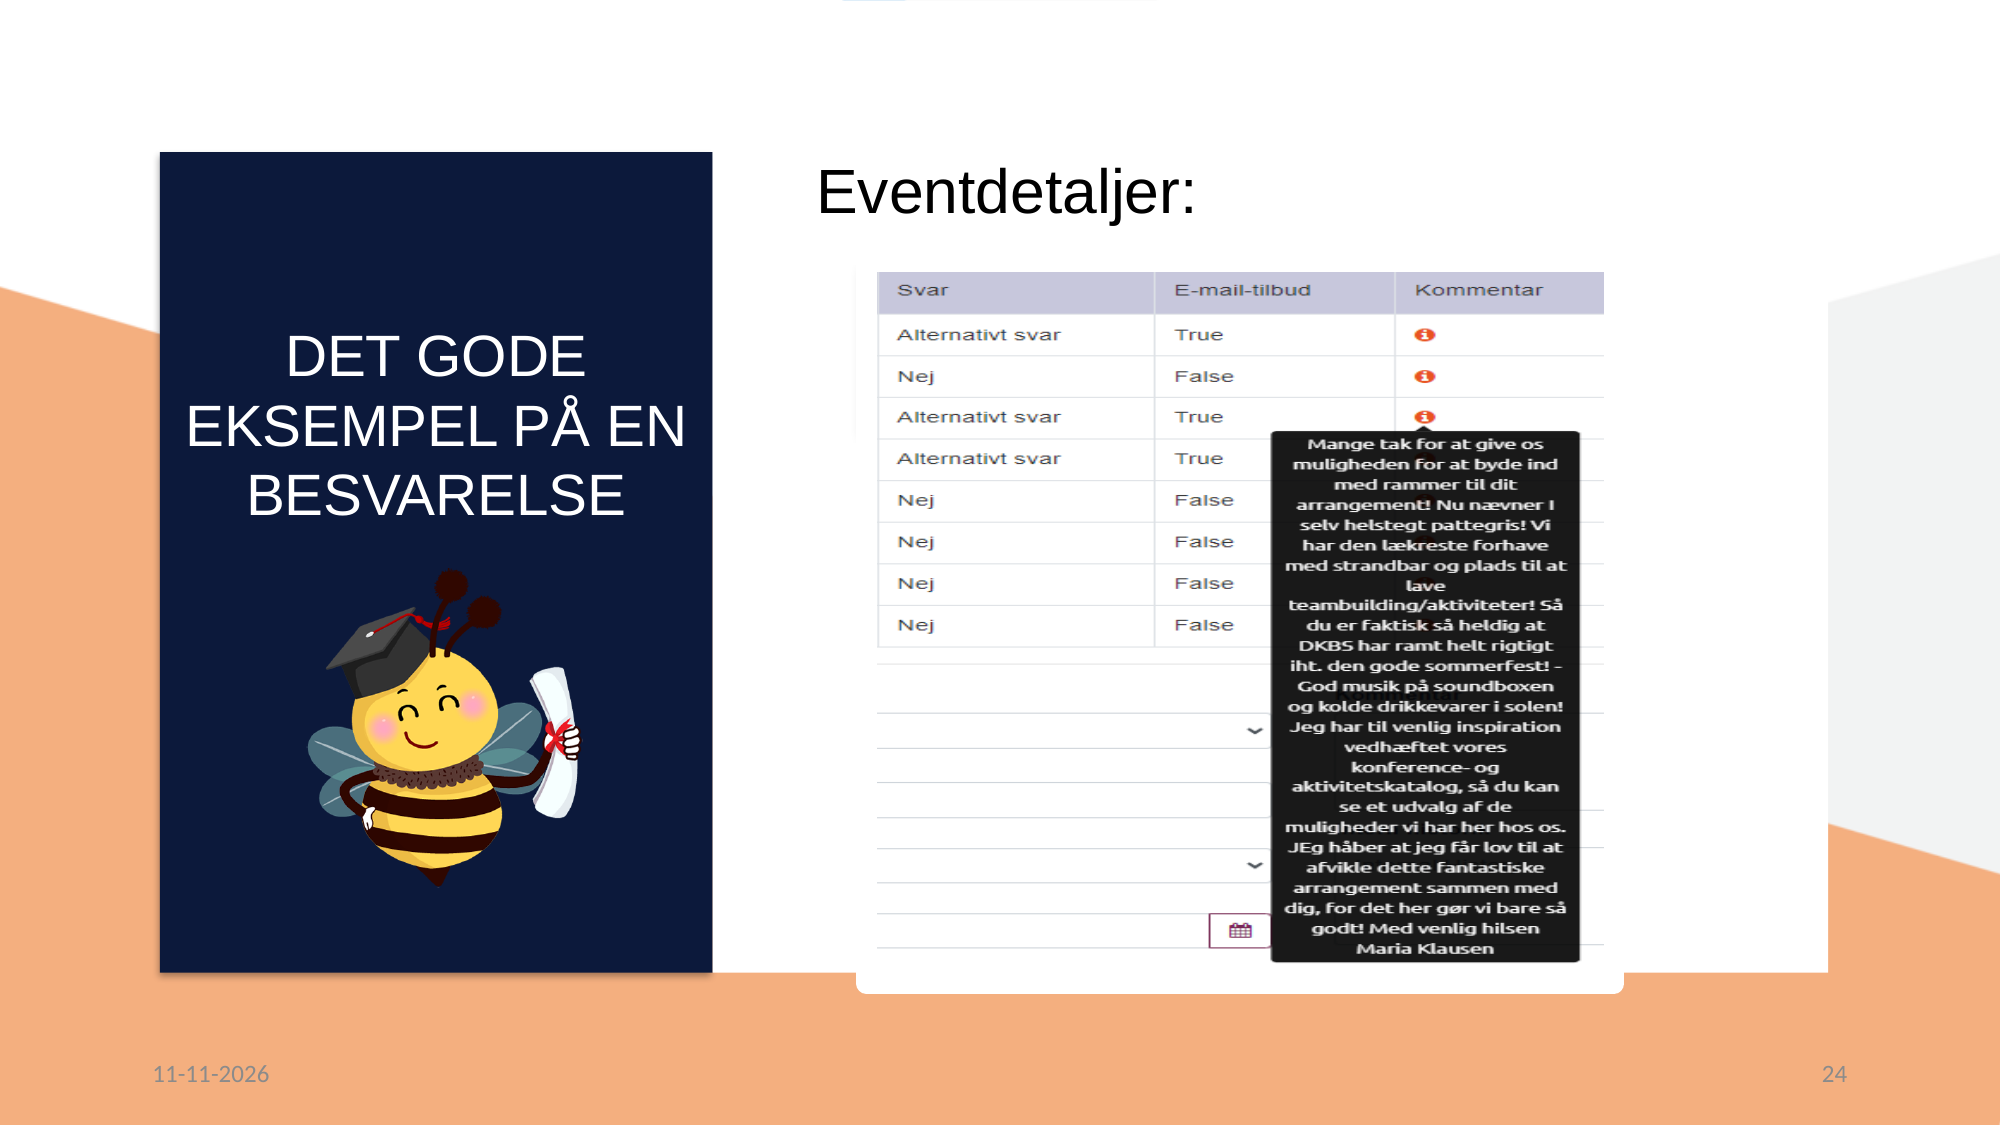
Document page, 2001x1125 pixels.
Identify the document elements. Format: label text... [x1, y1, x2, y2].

slide_number 24 [1412, 1042, 1863, 1103]
picture [301, 562, 588, 893]
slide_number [137, 1042, 588, 1103]
picture [876, 271, 1604, 973]
list Eventdetaljer: [712, 152, 1829, 973]
text_box DET GODE EKSEMPEL PÅ EN BESVARELSE [159, 152, 712, 973]
